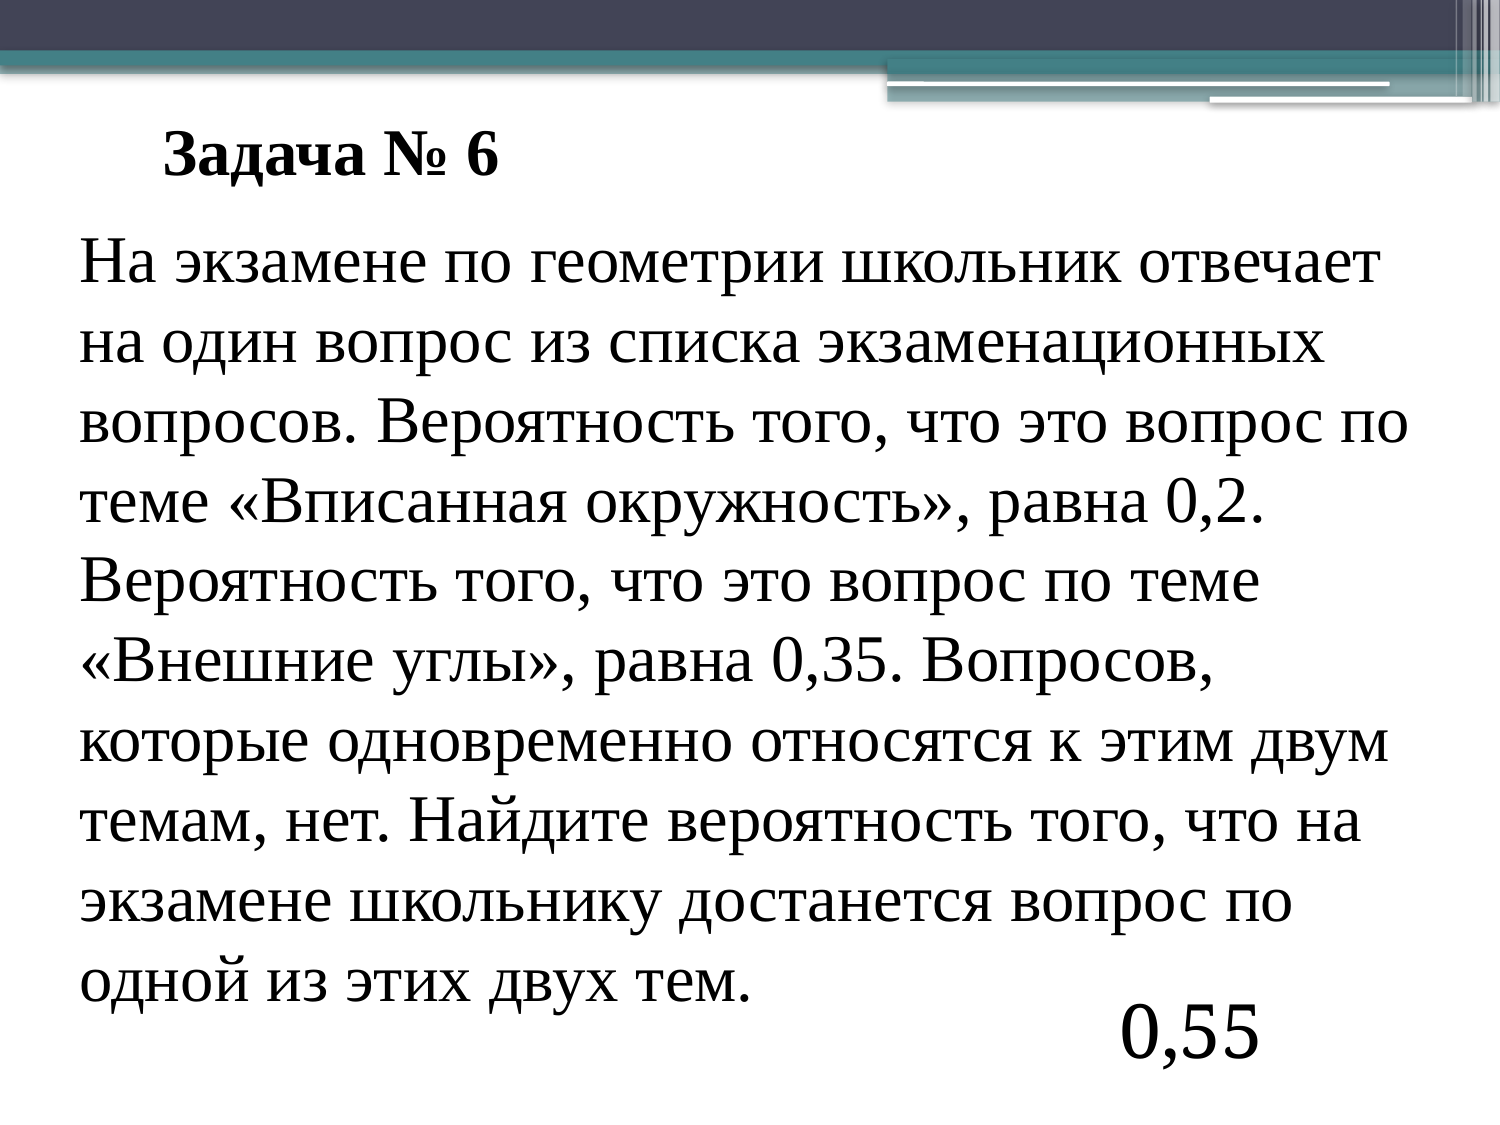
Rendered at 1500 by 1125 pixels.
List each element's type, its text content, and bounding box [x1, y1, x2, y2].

text_box На экзамене по геометрии школьник отвечает на один вопрос из списка экзаменационных вопросов. Вероятность того, что это вопрос по теме «Вписанная окружность», равна 0,2. Вероятность того, что это вопрос по теме «Внешние углы», равна 0,35. Вопросов, которые одновременно относятся к этим двум темам, нет. Найдите вероятность того, что на экзамене школьнику достанется вопрос по одной из этих двух тем. [64, 208, 1447, 1023]
text_box 0,55 [1104, 975, 1377, 1081]
text_box Задача № 6 [147, 101, 621, 197]
